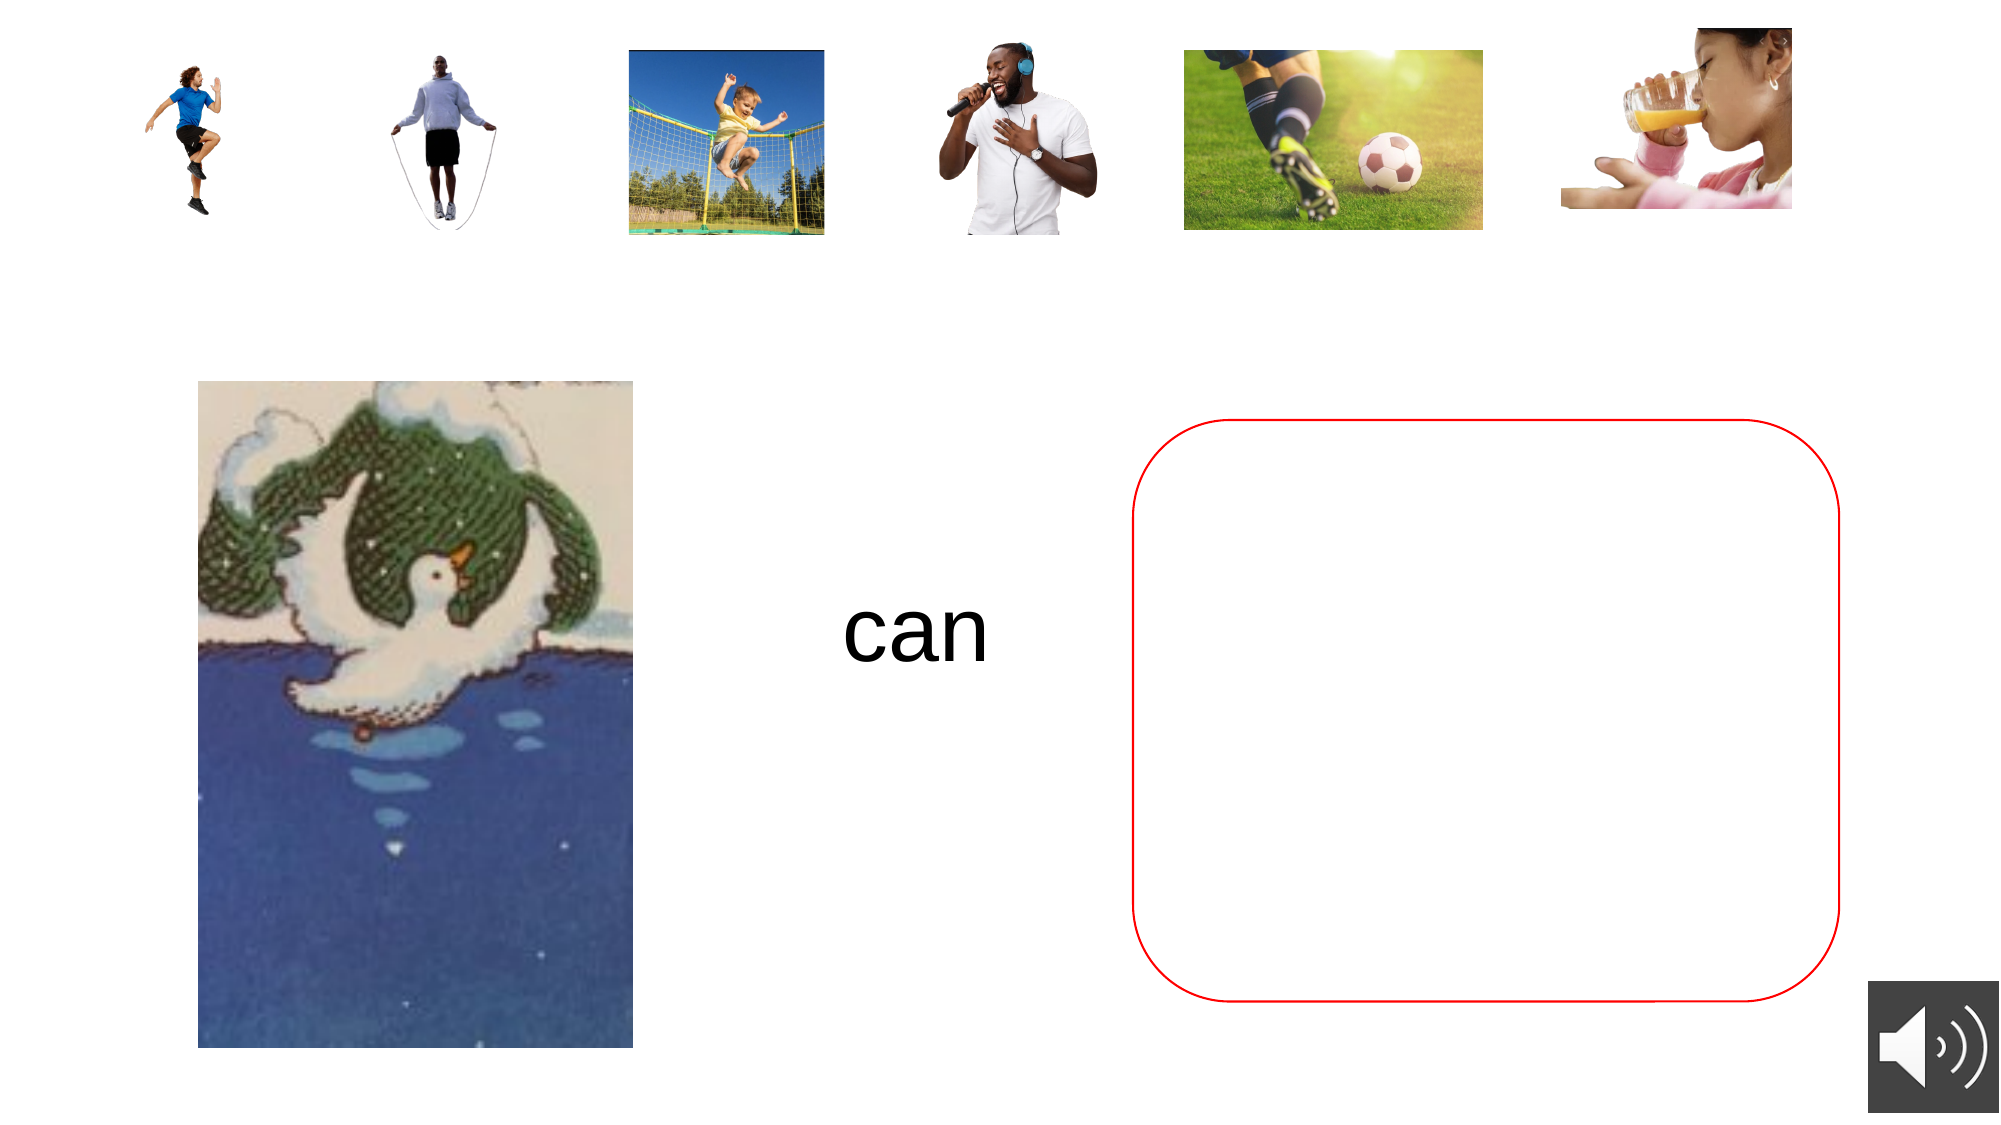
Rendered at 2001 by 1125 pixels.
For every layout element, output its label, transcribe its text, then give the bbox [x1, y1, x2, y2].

picture [628, 50, 825, 235]
picture [198, 381, 633, 1048]
picture [1866, 980, 2000, 1114]
text_box can [828, 562, 1006, 688]
picture [137, 55, 247, 220]
picture [367, 55, 508, 230]
picture [1560, 28, 1792, 209]
text_box [1131, 418, 1841, 1003]
picture [875, 32, 1106, 235]
picture [1184, 50, 1483, 230]
